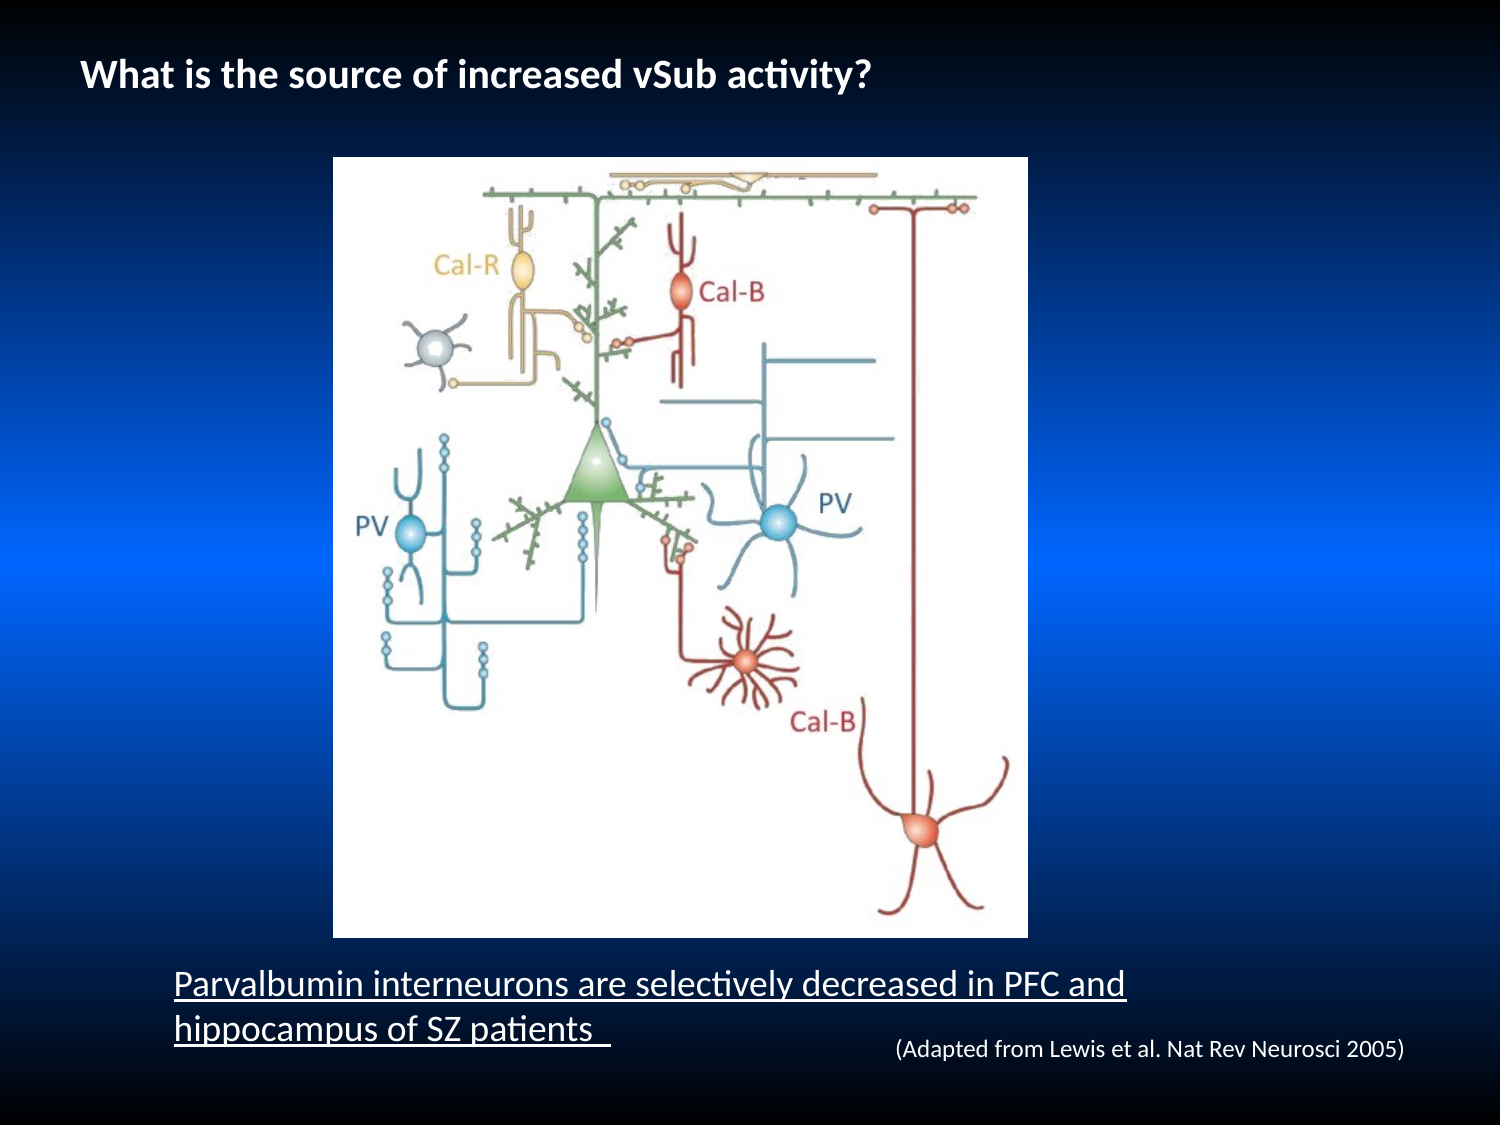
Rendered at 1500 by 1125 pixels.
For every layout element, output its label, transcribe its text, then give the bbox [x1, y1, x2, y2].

text_box (Adapted from Lewis et al. Nat Rev Neurosci 2005) [880, 1024, 1421, 1070]
picture [332, 157, 1028, 938]
text_box What is the source of increased vSub activity? [65, 39, 1308, 105]
text_box Parvalbumin interneurons are selectively decreased in PFC and hippocampus of SZ patients [158, 952, 1352, 1057]
